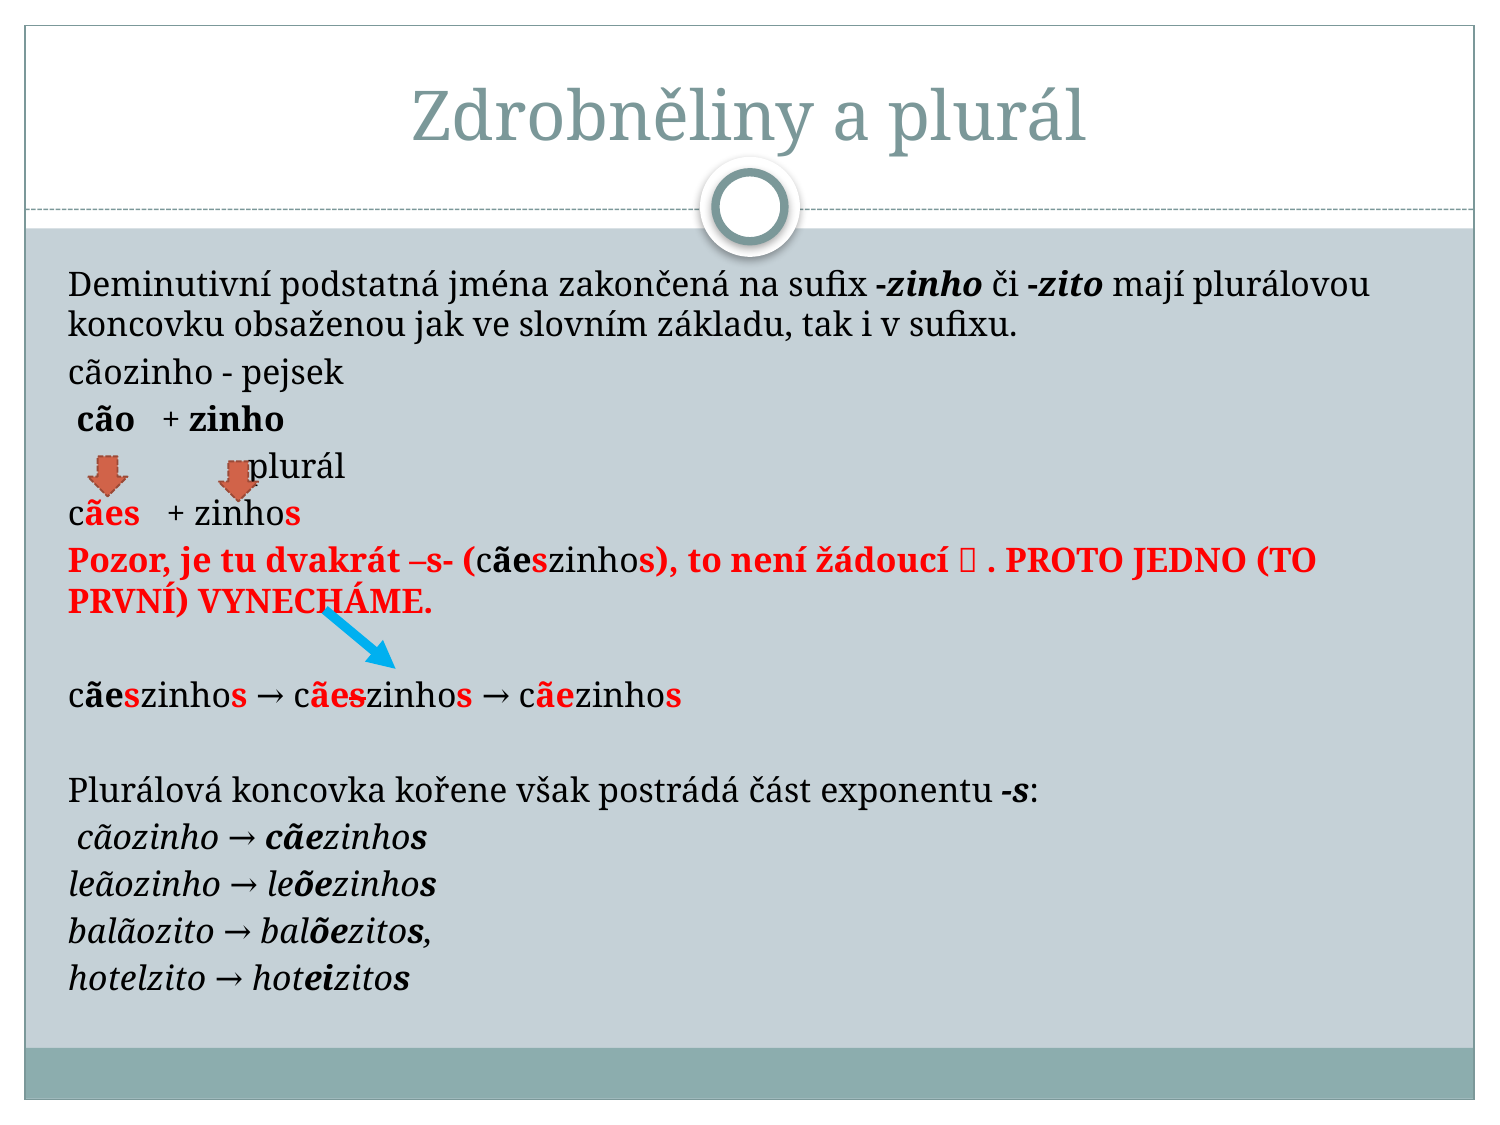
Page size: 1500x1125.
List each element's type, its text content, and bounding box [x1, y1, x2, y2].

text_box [324, 609, 396, 669]
text_box [217, 460, 260, 503]
list Deminutivní podstatná jména zakončená na sufix -zinho či -zito mají plurálovou koncovku obsaženou jak ve slovním základu, tak i v sufixu. cãozinho - pejsek cão + zinho plurál cães + zinhos Pozor, je tu dvakrát –s- (cãeszinhos), to není žádoucí  . PROTO JEDNO (TO PRVNÍ) VYNECHÁME. cãeszinhos → cãeszinhos → cãezinhos Plurálová koncovka kořene však postrádá část exponentu -s: cãozinho → cãezinhos leãozinho → leõezinhos balãozito → balõezitos, hotelzito → hoteizitos [53, 255, 1449, 1006]
text_box [87, 455, 129, 498]
title Zdrobněliny a plurál [49, 37, 1450, 162]
